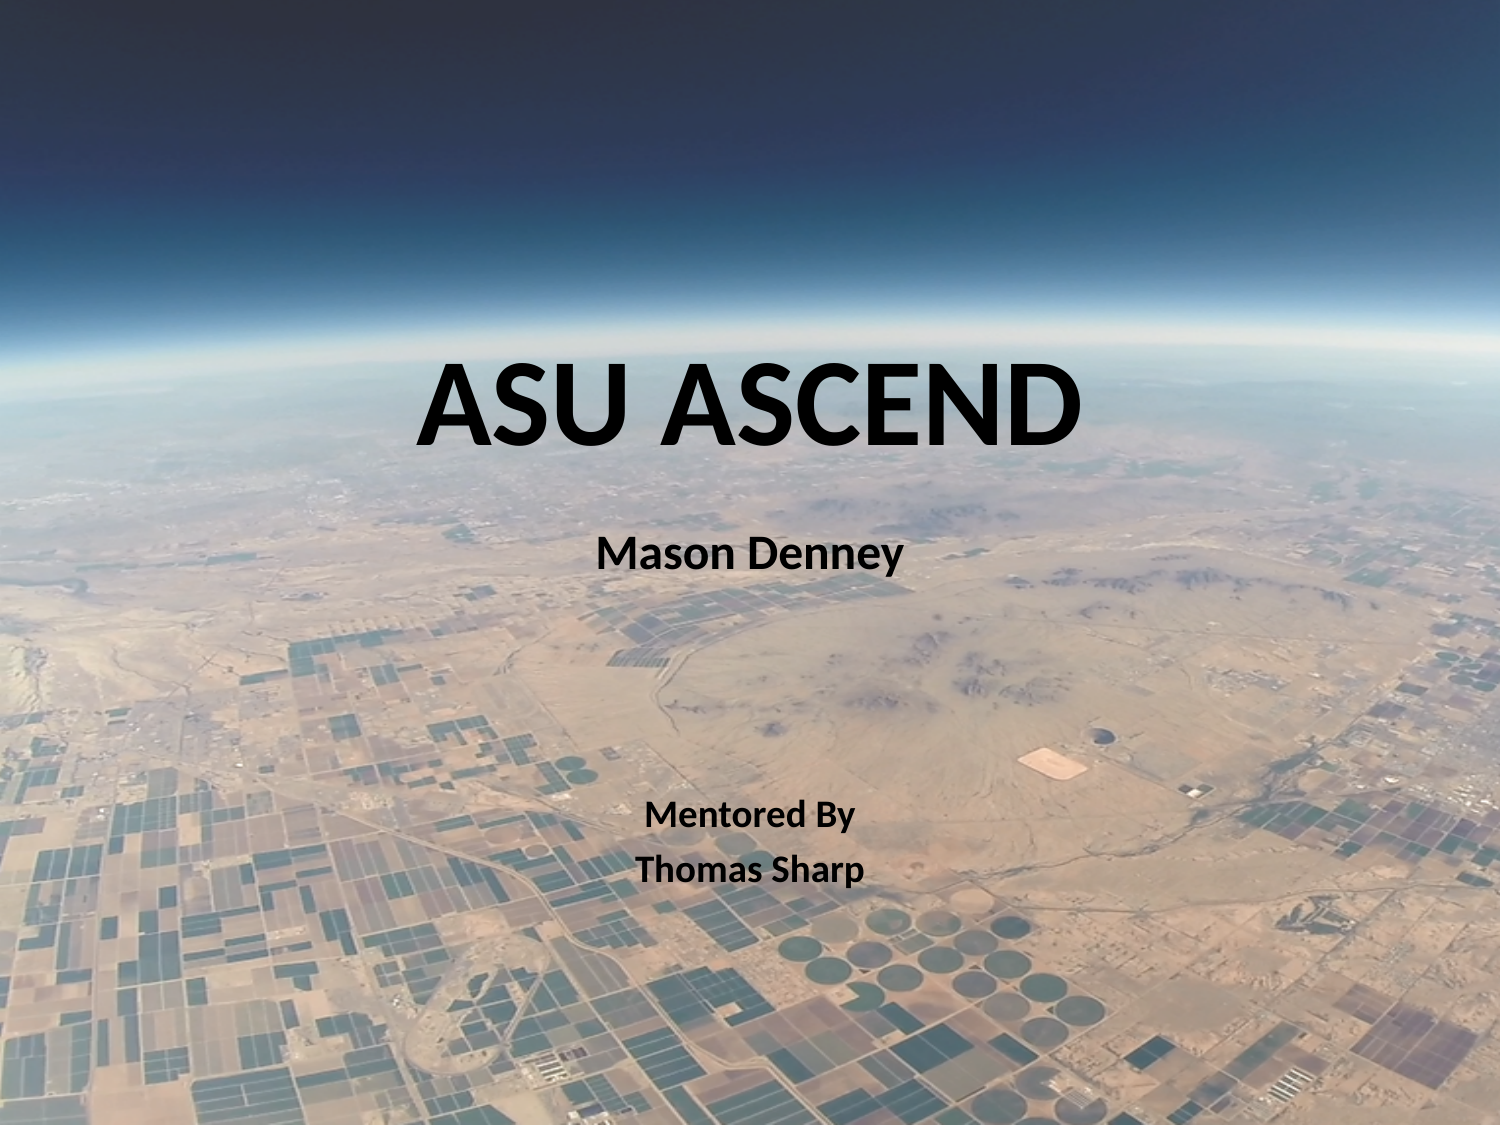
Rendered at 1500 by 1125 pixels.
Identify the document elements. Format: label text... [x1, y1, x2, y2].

title ASU ASCEND [0, 275, 1500, 512]
subtitle Mason Denney Mentored By Thomas Sharp [0, 512, 1500, 900]
